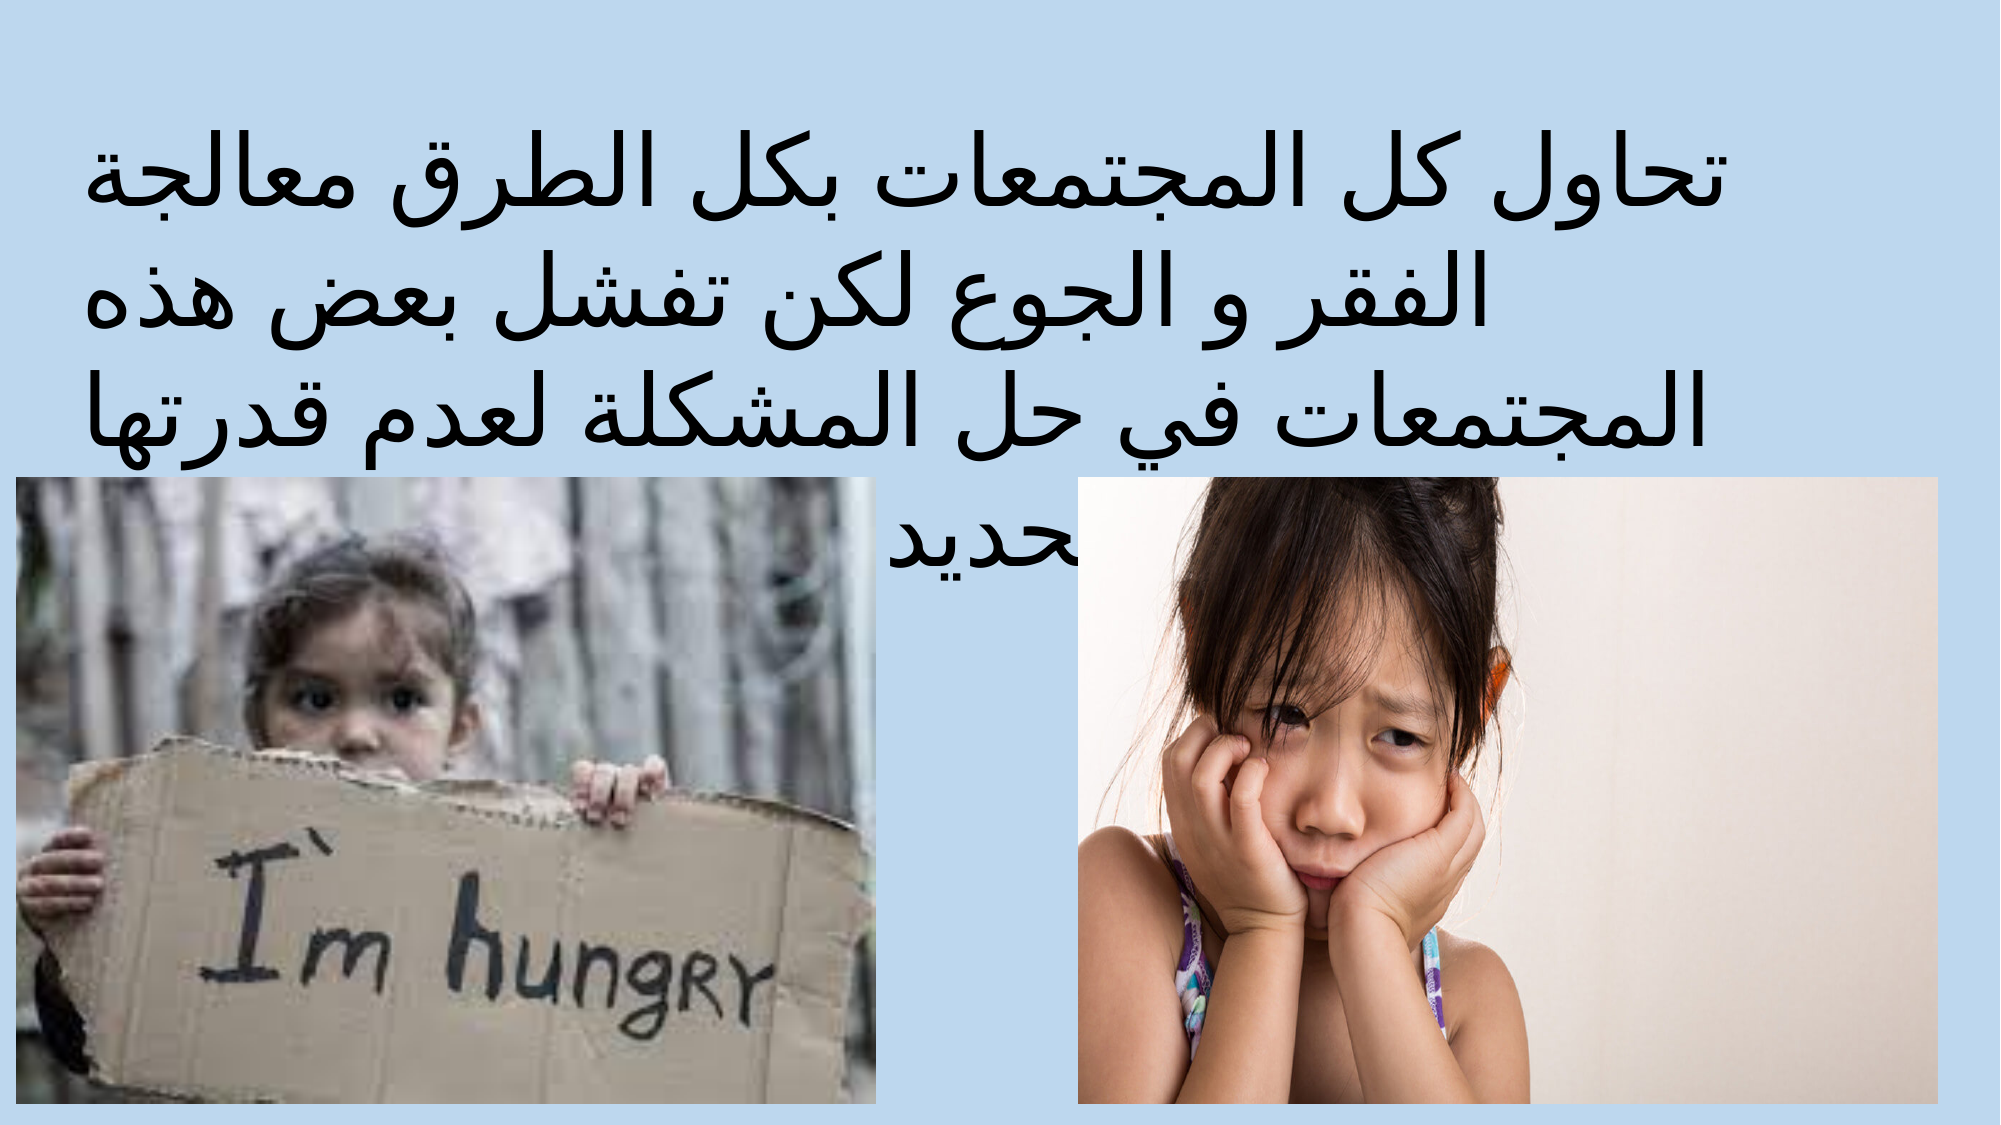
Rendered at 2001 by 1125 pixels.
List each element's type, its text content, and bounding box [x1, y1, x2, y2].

text_box تحاول كل المجتمعات بكل الطرق معالجة الفقر و الجوع لكن تفشل بعض هذه المجتمعات في حل المشكلة لعدم قدرتها على تحديد الاسباب مولد الفقر. [66, 99, 1883, 594]
picture [16, 477, 876, 1104]
picture [1078, 477, 1938, 1104]
